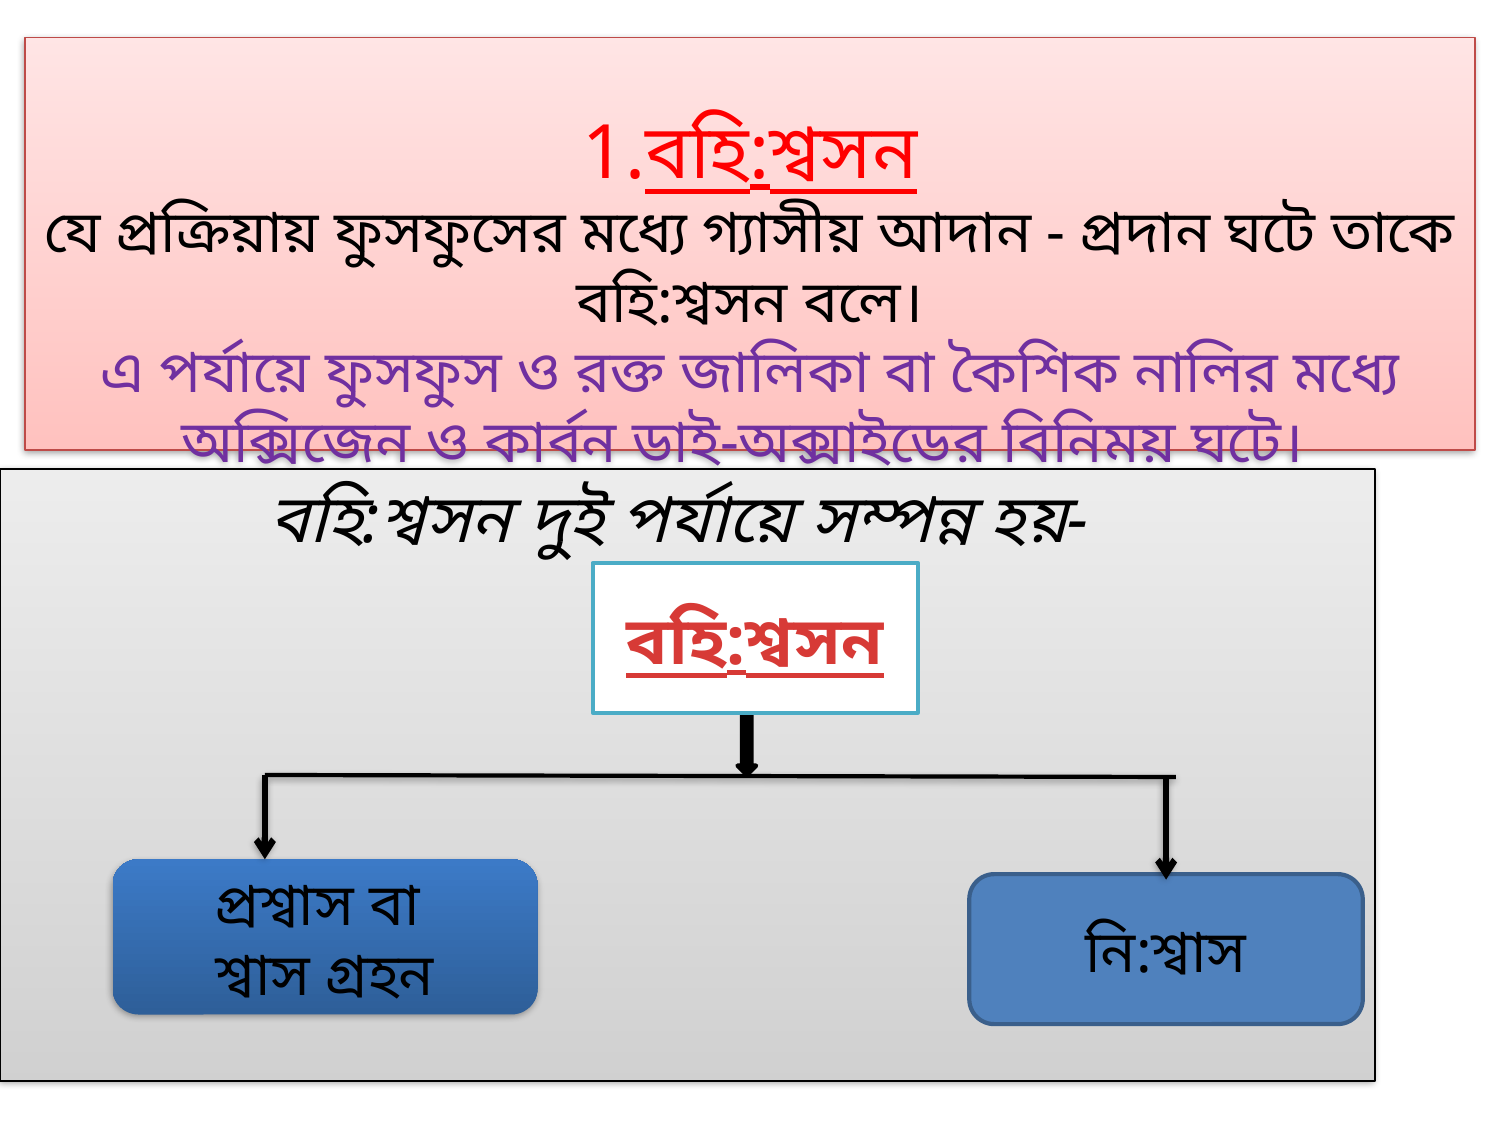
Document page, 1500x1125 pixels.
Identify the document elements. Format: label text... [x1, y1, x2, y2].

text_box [266, 774, 1176, 778]
text_box বহি:শ্বসন [591, 561, 920, 715]
text_box [735, 715, 759, 773]
title 1.বহি:শ্বসন যে প্রক্রিয়ায় ফুসফুসের মধ্যে গ্যাসীয় আদান - প্রদান ঘটে তাকে বহি:শ্বসন বলে। এ পর্যায়ে ফুসফুস ও রক্ত জালিকা বা কৈশিক নালির মধ্যে অক্সিজেন ও কার্বন ডাই-অক্সাইডের বিনিময় ঘটে। [24, 37, 1476, 451]
text_box নি:শ্বাস [967, 872, 1365, 1027]
subtitle বহি:শ্বসন দুই পর্যায়ে সম্পন্ন হয়- [0, 468, 1376, 1082]
text_box প্রশ্বাস বা শ্বাস গ্রহন [112, 859, 538, 1015]
